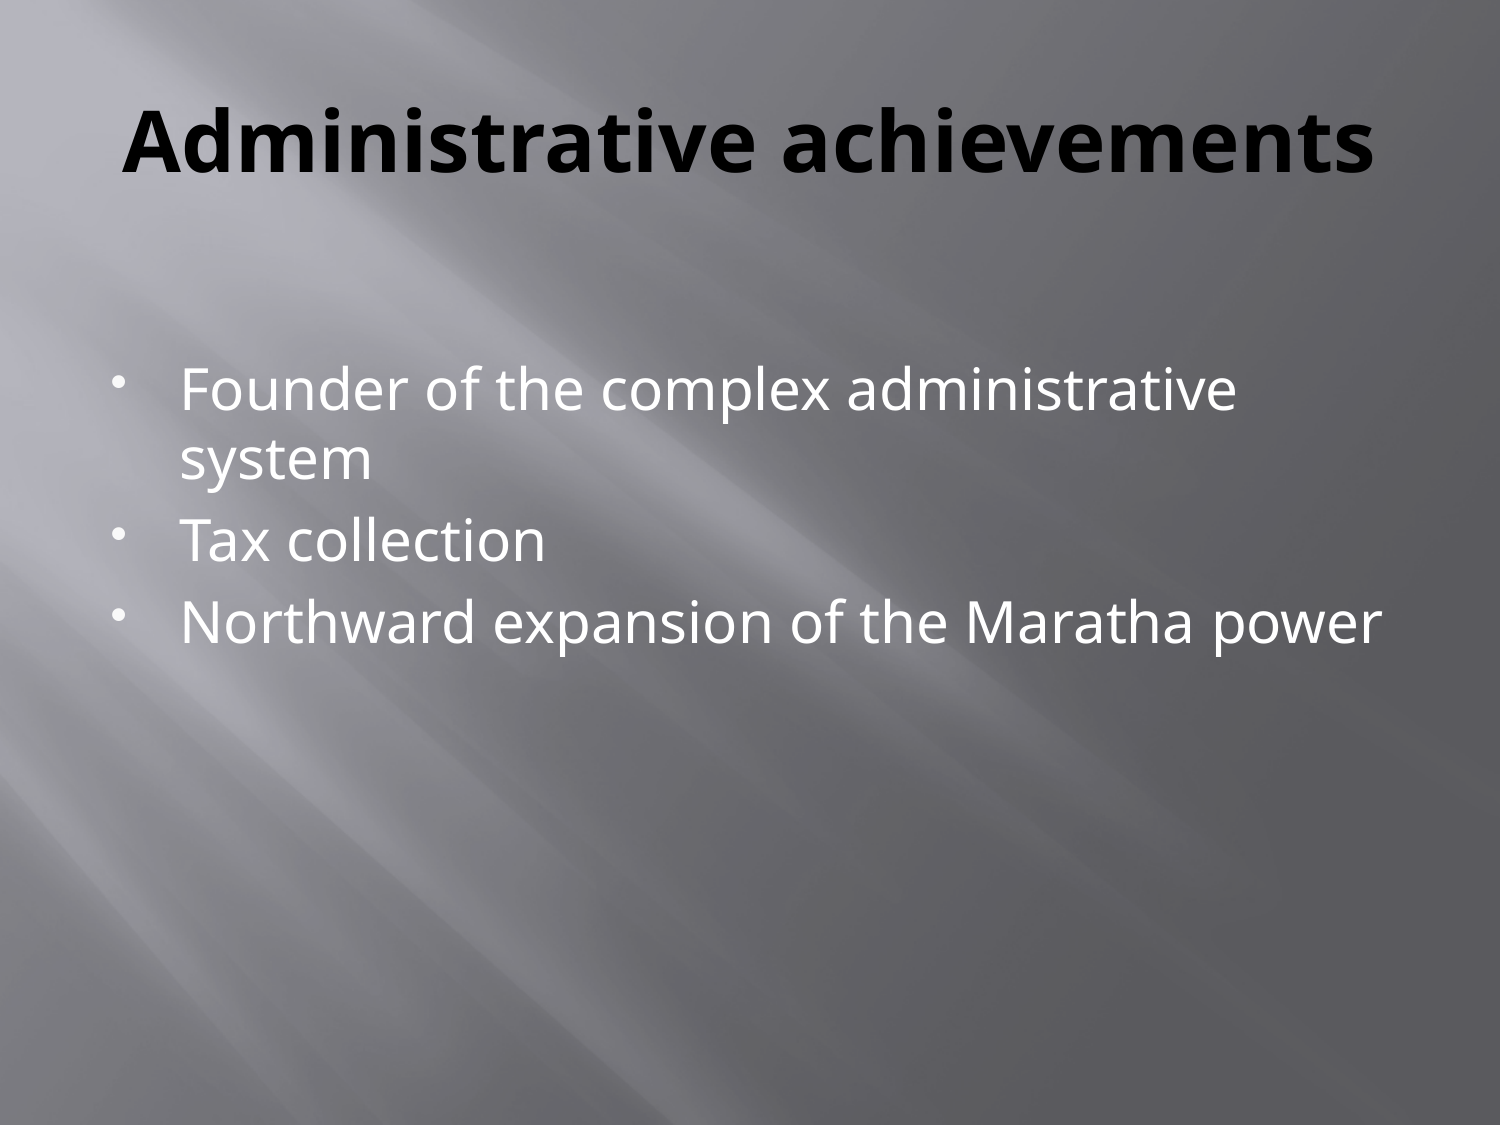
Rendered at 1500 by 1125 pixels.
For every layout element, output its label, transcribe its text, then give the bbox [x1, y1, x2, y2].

title Administrative achievements [75, 45, 1425, 233]
list Founder of the complex administrative system Tax collection Northward expansion of the Maratha power [75, 262, 1425, 1035]
